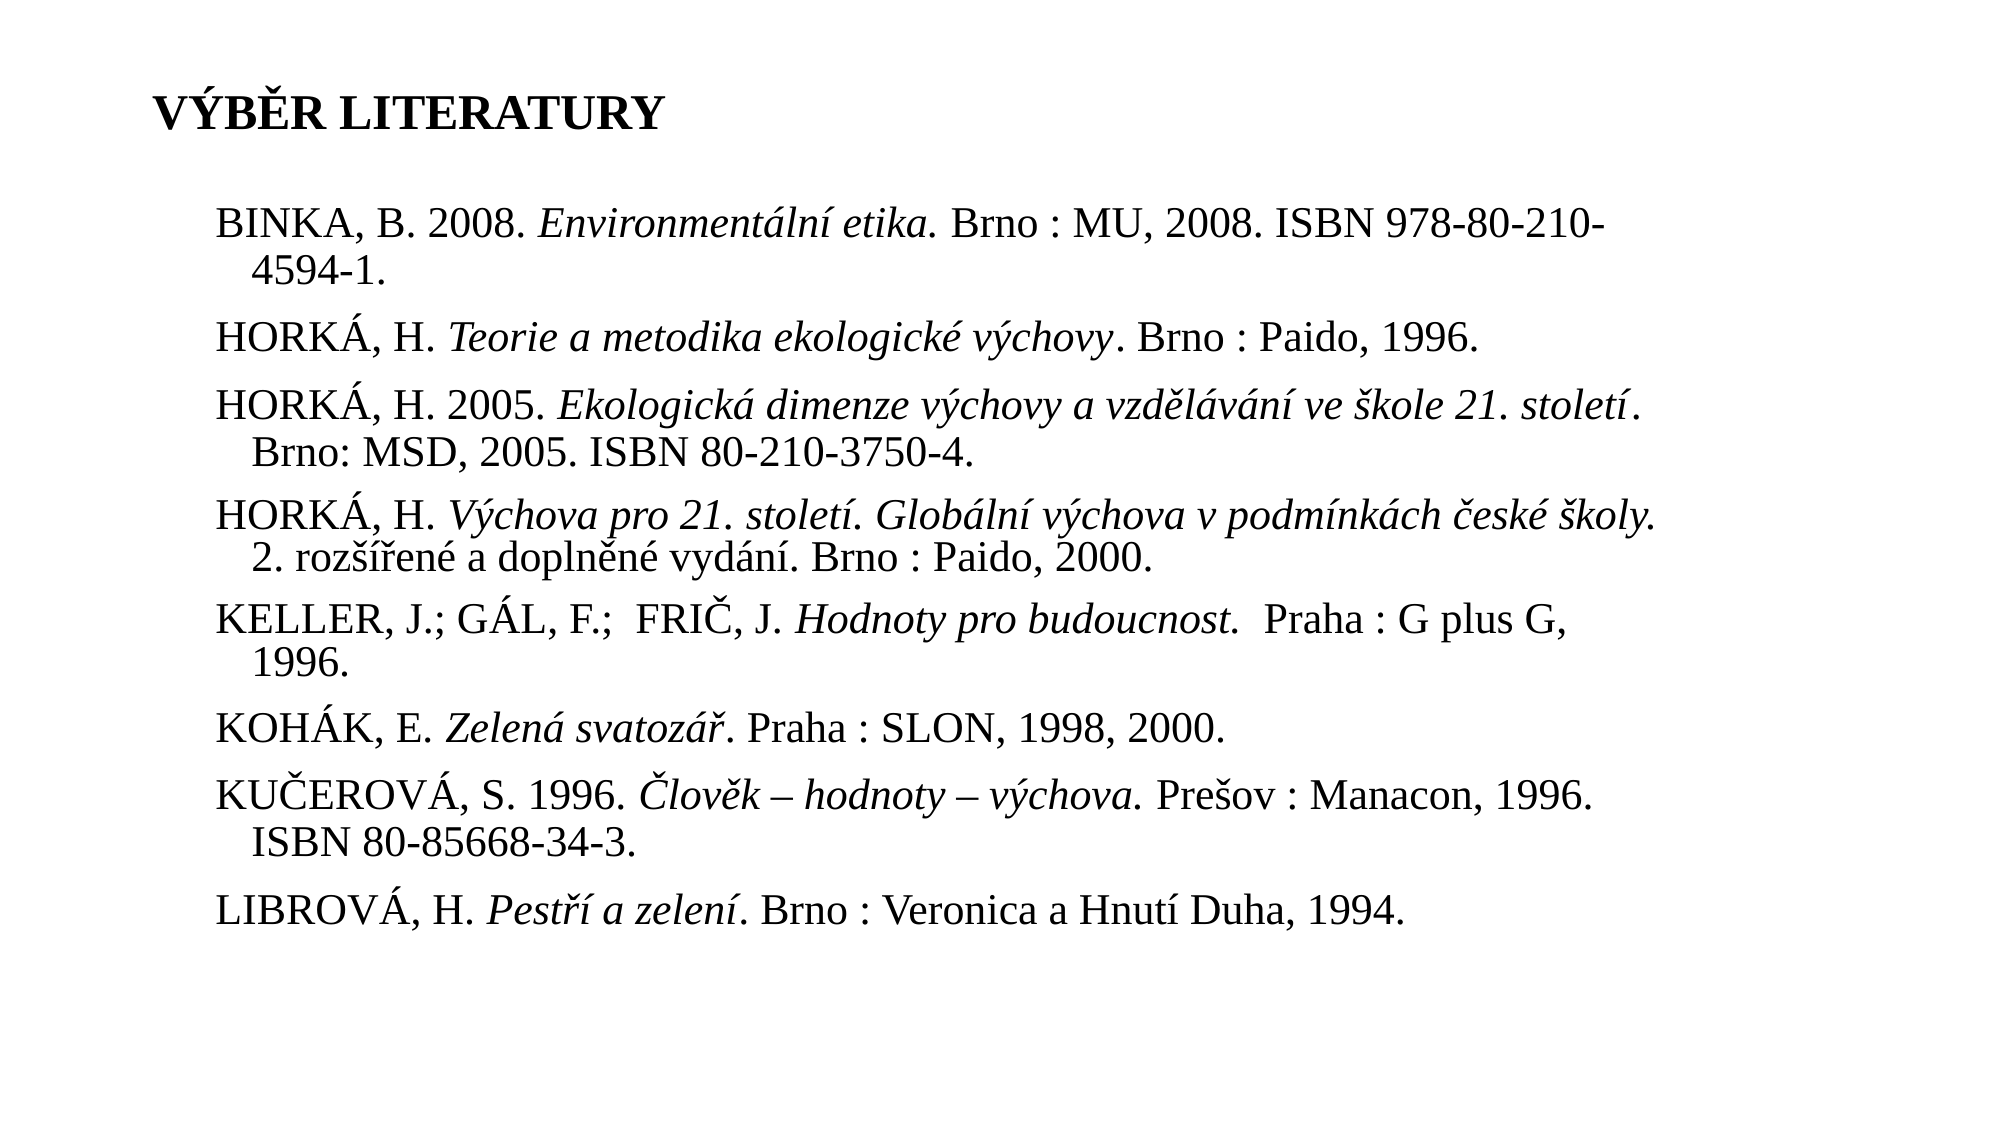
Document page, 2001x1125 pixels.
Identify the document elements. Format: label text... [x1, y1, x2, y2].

list BINKA, B. 2008. Environmentální etika. Brno : MU, 2008. ISBN 978-80-210-4594-1. HORKÁ, H. Teorie a metodika ekologické výchovy. Brno : Paido, 1996. HORKÁ, H. 2005. Ekologická dimenze výchovy a vzdělávání ve škole 21. století. Brno: MSD, 2005. ISBN 80-210-3750-4. HORKÁ, H. Výchova pro 21. století. Globální výchova v podmínkách české školy. 2. rozšířené a doplněné vydání. Brno : Paido, 2000. KELLER, J.; GÁL, F.; FRIČ, J. Hodnoty pro budoucnost. Praha : G plus G, 1996. KOHÁK, E. Zelená svatozář. Praha : SLON, 1998, 2000. KUČEROVÁ, S. 1996. Člověk – hodnoty – výchova. Prešov : Manacon, 1996. ISBN 80-85668-34-3. LIBROVÁ, H. Pestří a zelení. Brno : Veronica a Hnutí Duha, 1994. [200, 191, 1682, 1048]
title VÝBĚR LITERATURY [137, 59, 1863, 278]
